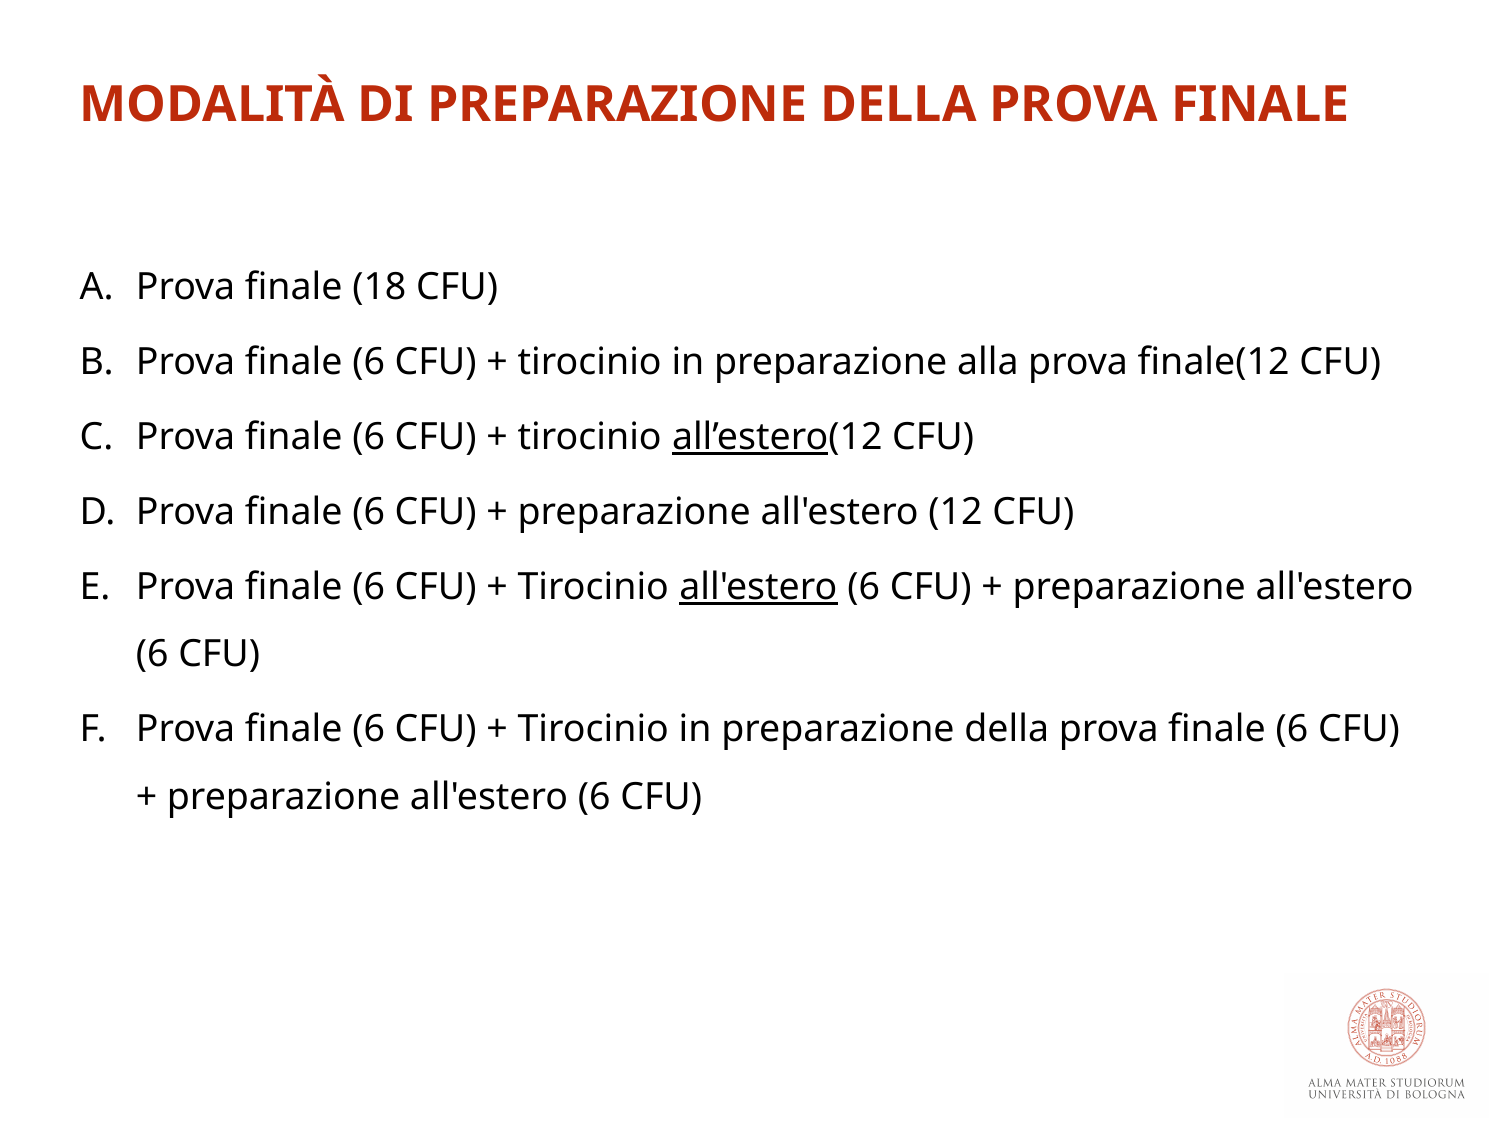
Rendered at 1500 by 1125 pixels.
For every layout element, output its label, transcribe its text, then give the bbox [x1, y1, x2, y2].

list MODALITÀ DI PREPARAZIONE DELLA PROVA FINALE [64, 78, 1447, 185]
picture [1284, 973, 1489, 1118]
list Prova finale (18 CFU) Prova finale (6 CFU) + tirocinio in preparazione alla prova finale(12 CFU) Prova finale (6 CFU) + tirocinio all’estero(12 CFU) Prova finale (6 CFU) + preparazione all'estero (12 CFU) Prova finale (6 CFU) + Tirocinio all'estero (6 CFU) + preparazione all'estero (6 CFU) Prova finale (6 CFU) + Tirocinio in preparazione della prova finale (6 CFU) + preparazione all'estero (6 CFU) [64, 231, 1447, 976]
